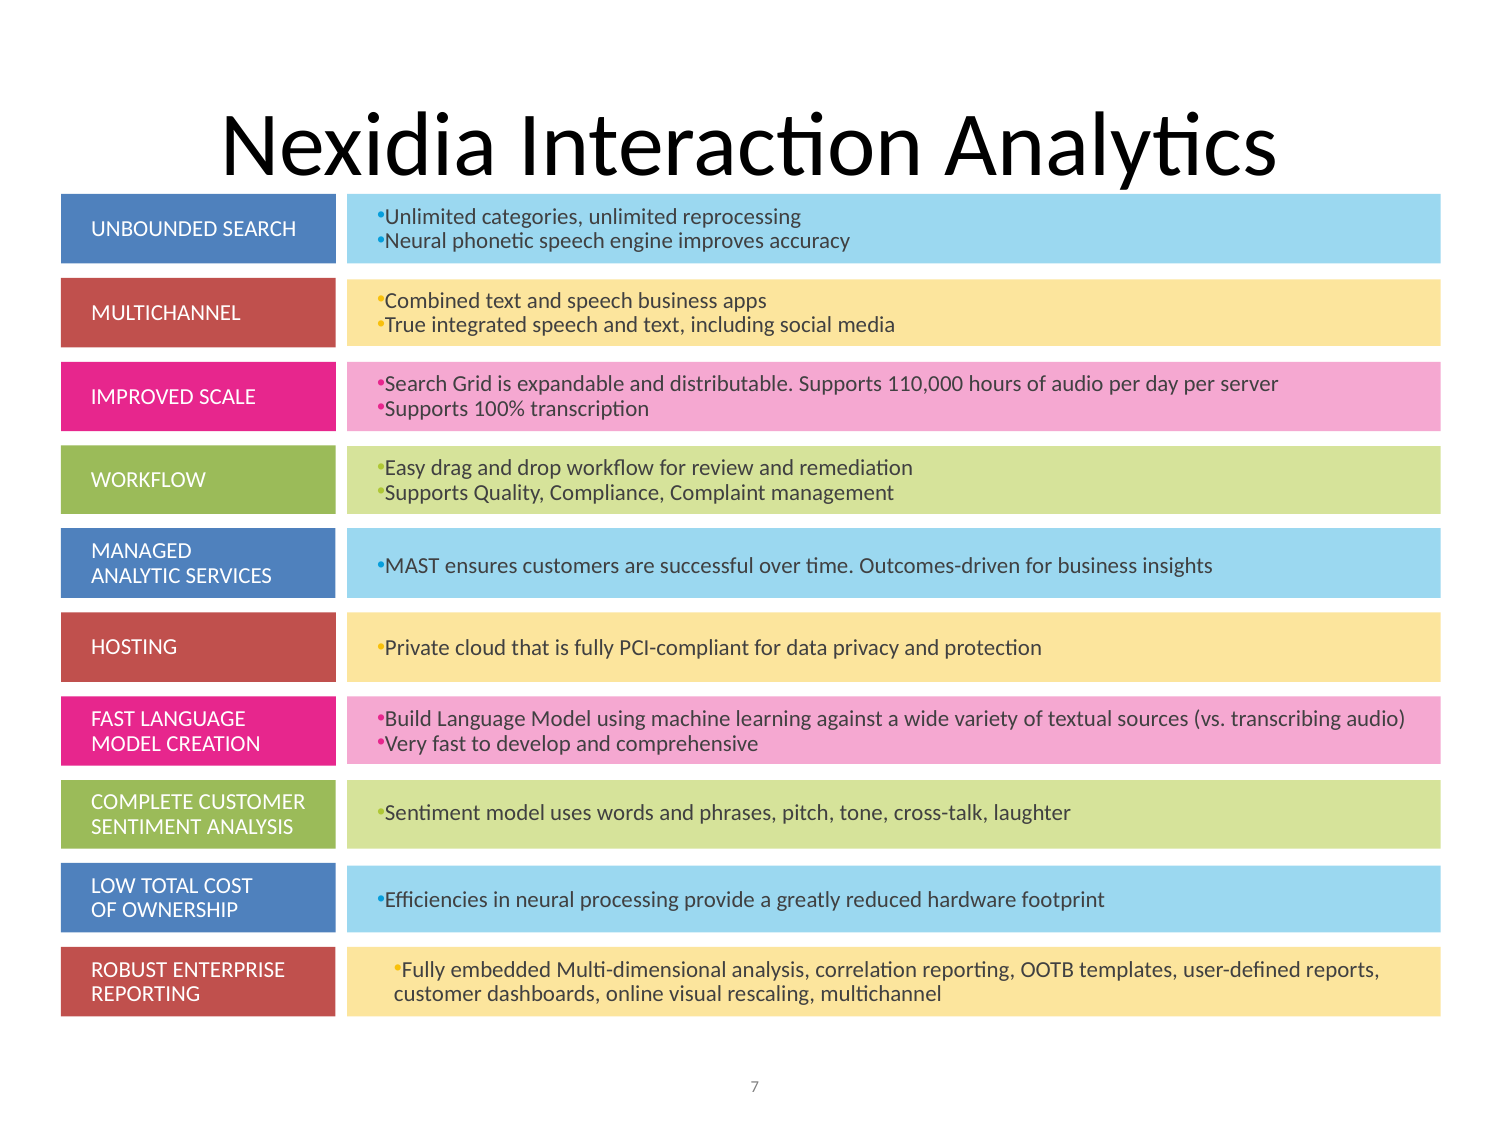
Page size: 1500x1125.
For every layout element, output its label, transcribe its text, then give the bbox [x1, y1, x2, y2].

slide_number 7 [725, 1061, 785, 1096]
title Nexidia Interaction Analytics [75, 45, 1425, 192]
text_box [60, 193, 1441, 1017]
